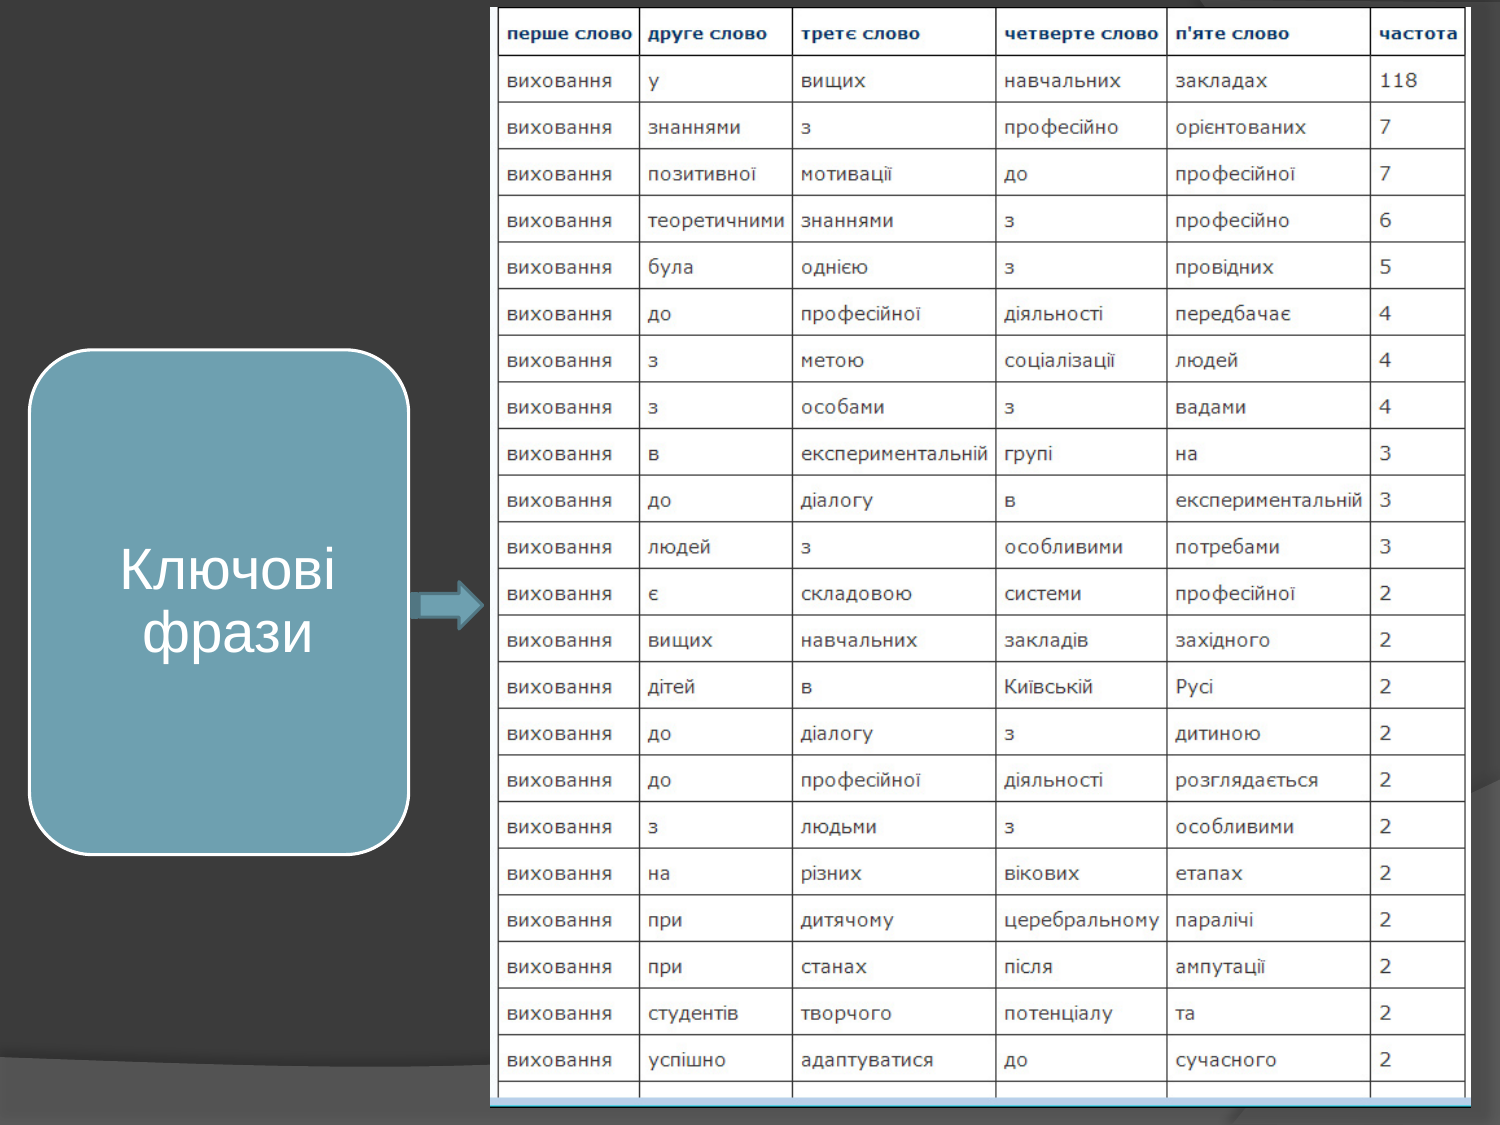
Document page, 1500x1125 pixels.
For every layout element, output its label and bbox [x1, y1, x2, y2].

list [489, 6, 1471, 1109]
list [29, 231, 480, 975]
